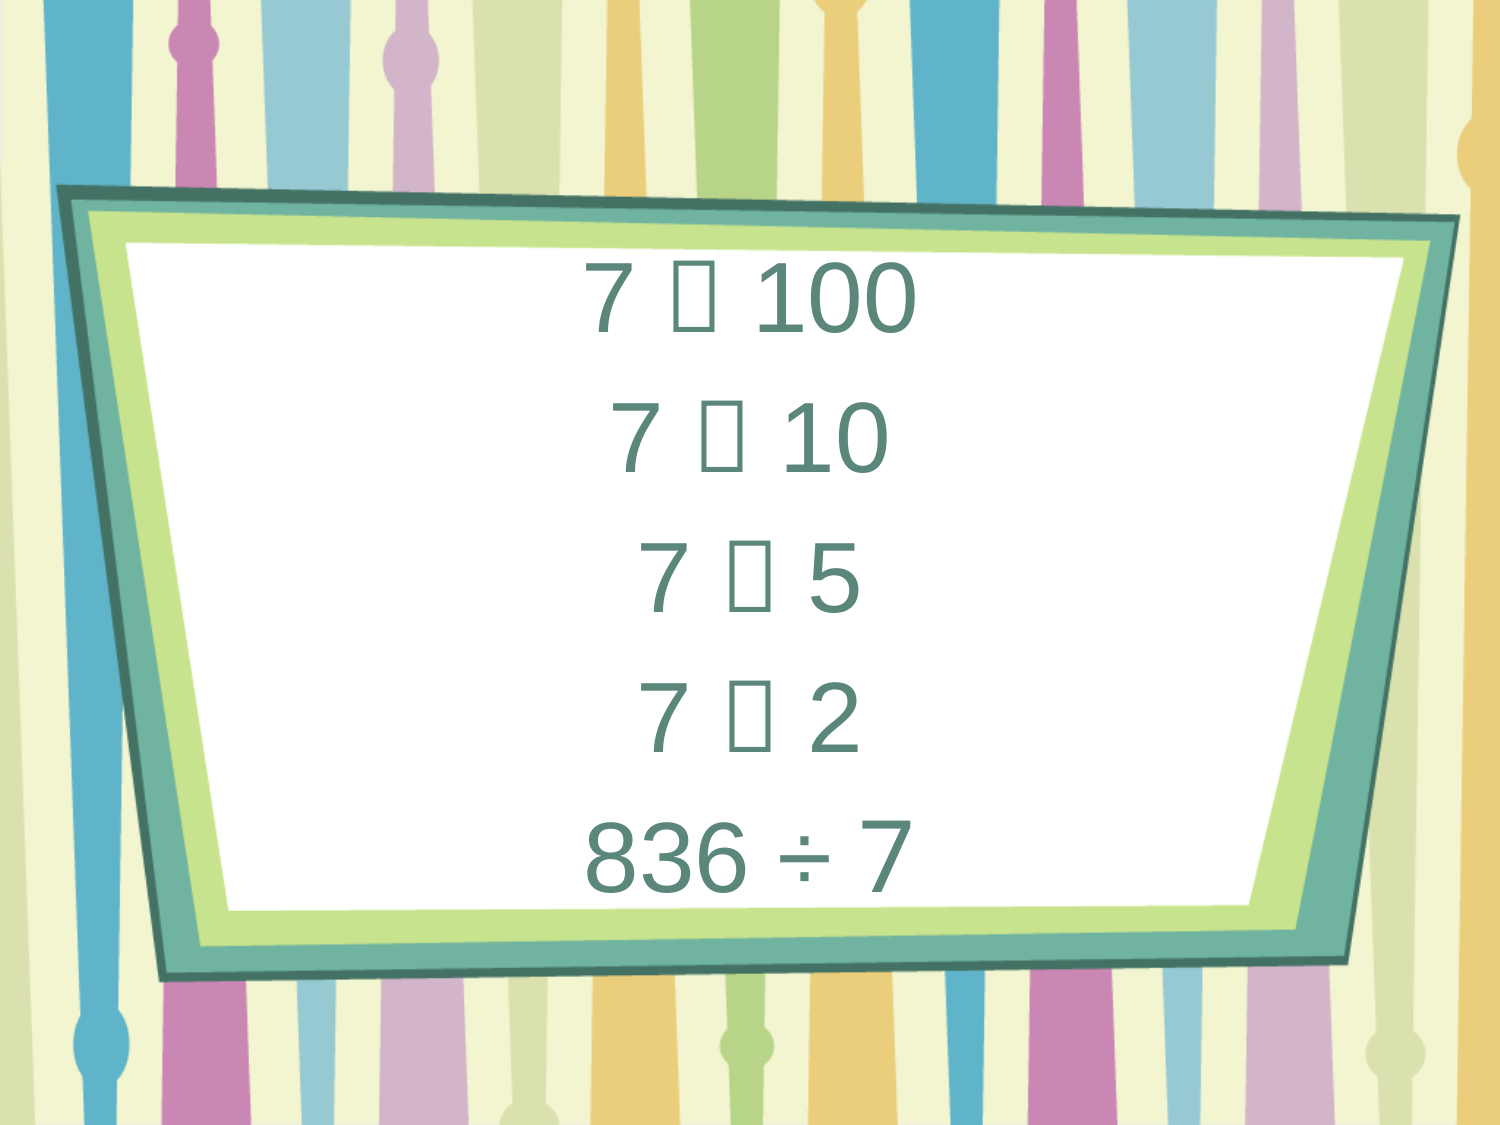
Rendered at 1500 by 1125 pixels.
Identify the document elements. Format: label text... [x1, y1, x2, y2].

subtitle 7  100 7  10 7  5 7  2 836 ÷ 7 [225, 224, 1275, 888]
picture [0, 0, 1500, 1125]
